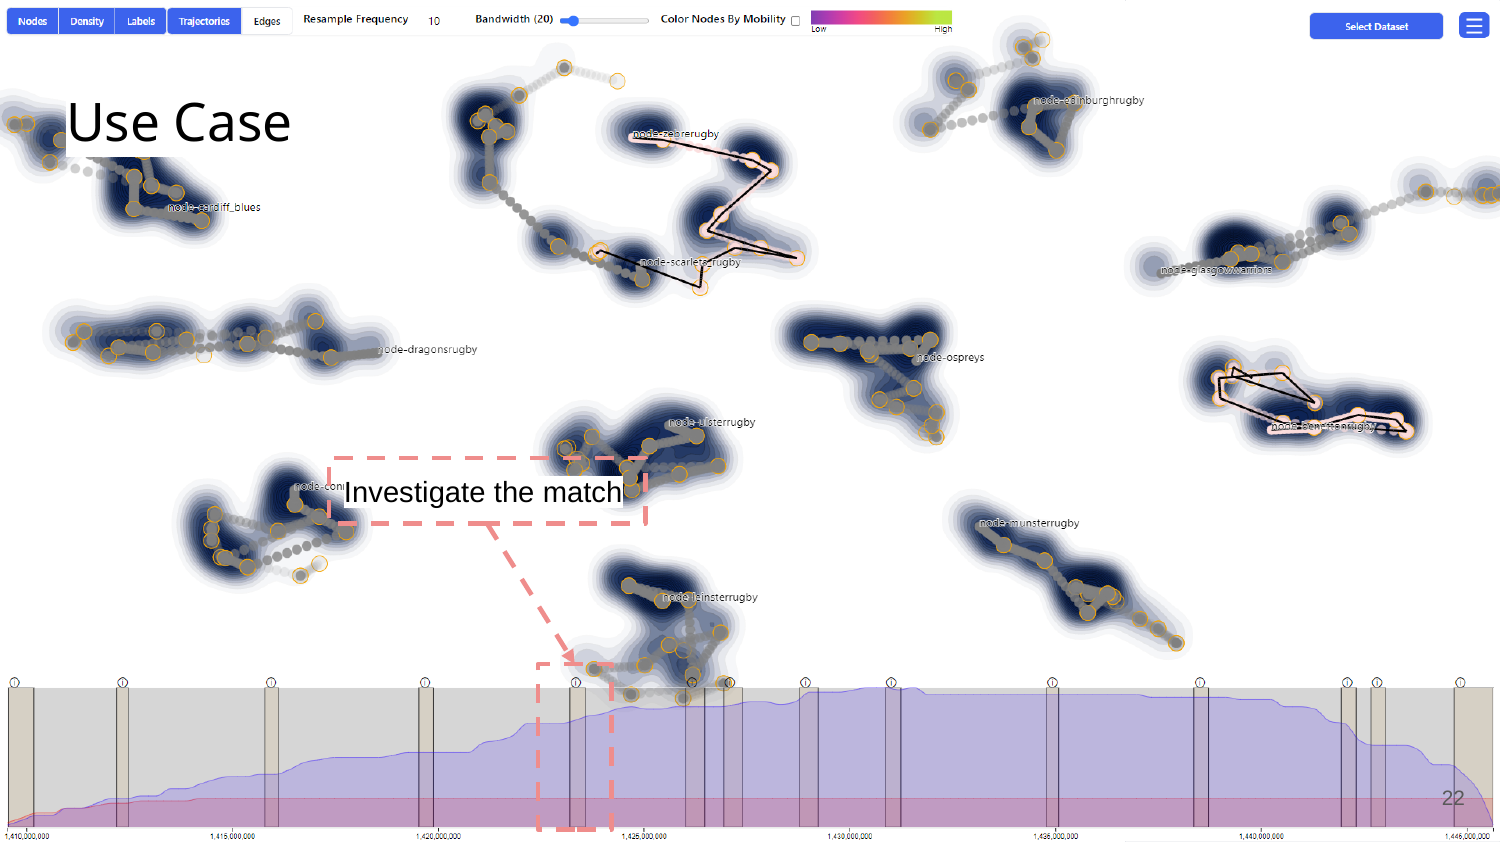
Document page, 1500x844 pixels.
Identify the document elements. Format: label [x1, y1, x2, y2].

text_box [486, 523, 575, 665]
picture [0, 0, 1500, 842]
